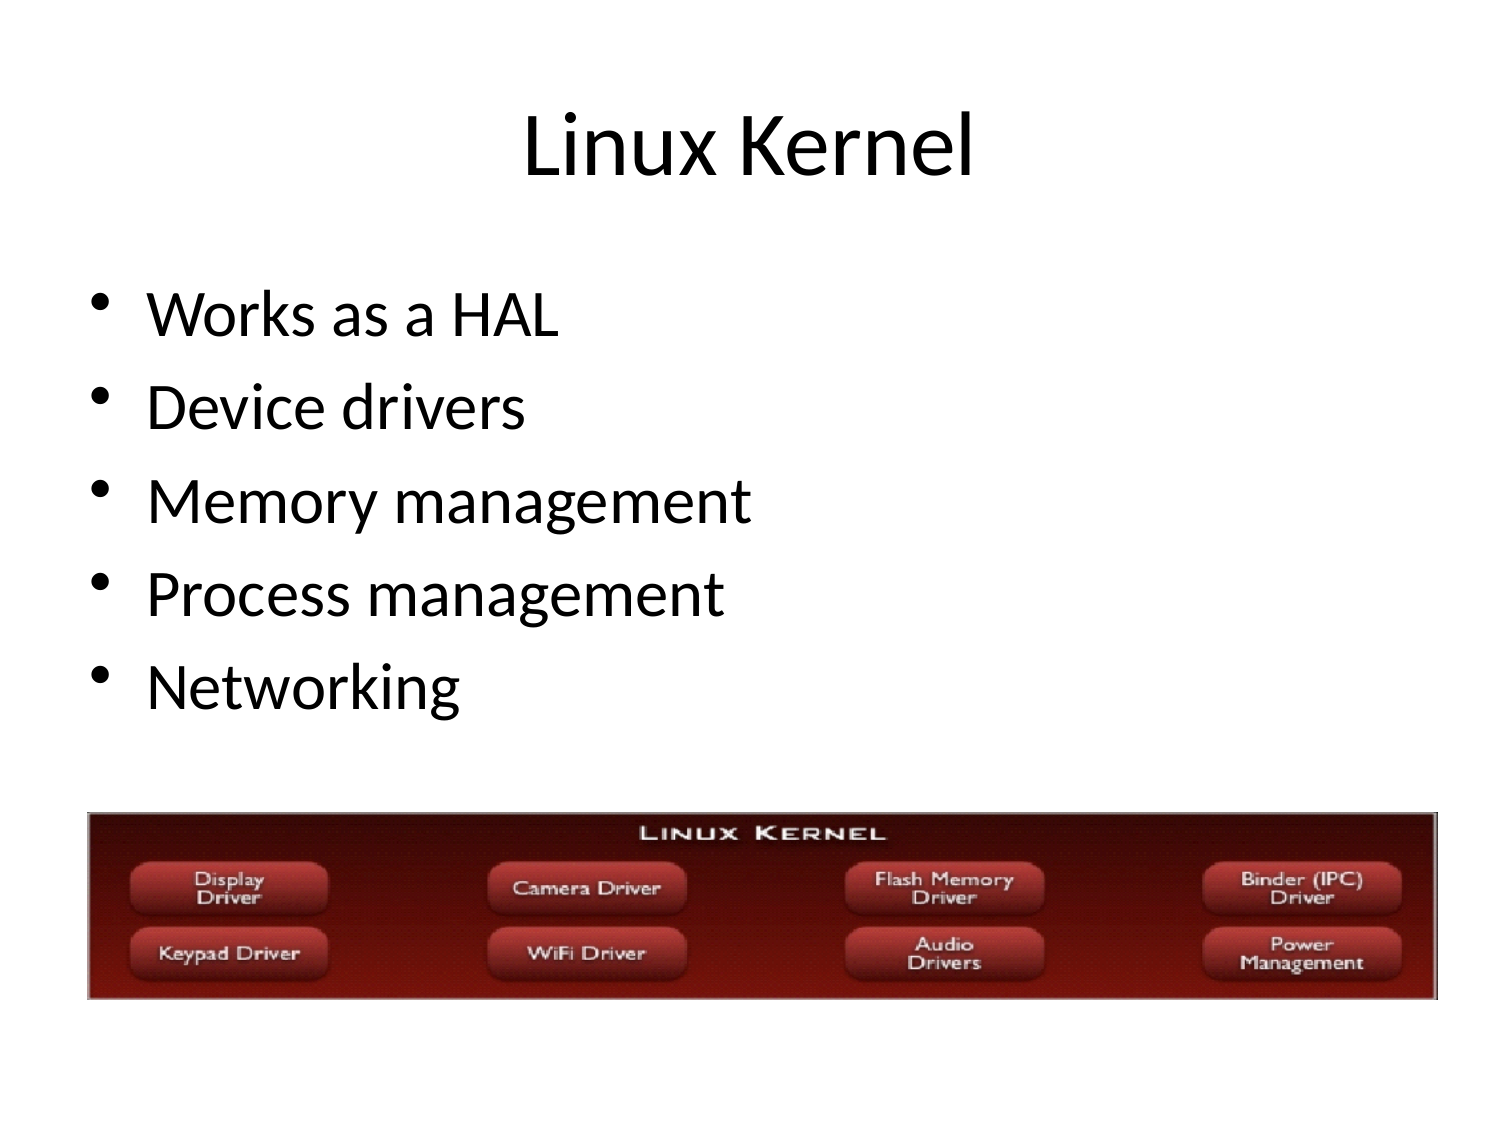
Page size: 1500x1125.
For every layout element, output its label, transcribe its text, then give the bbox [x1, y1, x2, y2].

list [87, 812, 1438, 1001]
title Linux Kernel [75, 45, 1425, 233]
text_box Works as a HAL Device drivers Memory management Process management Networking [74, 262, 1425, 750]
